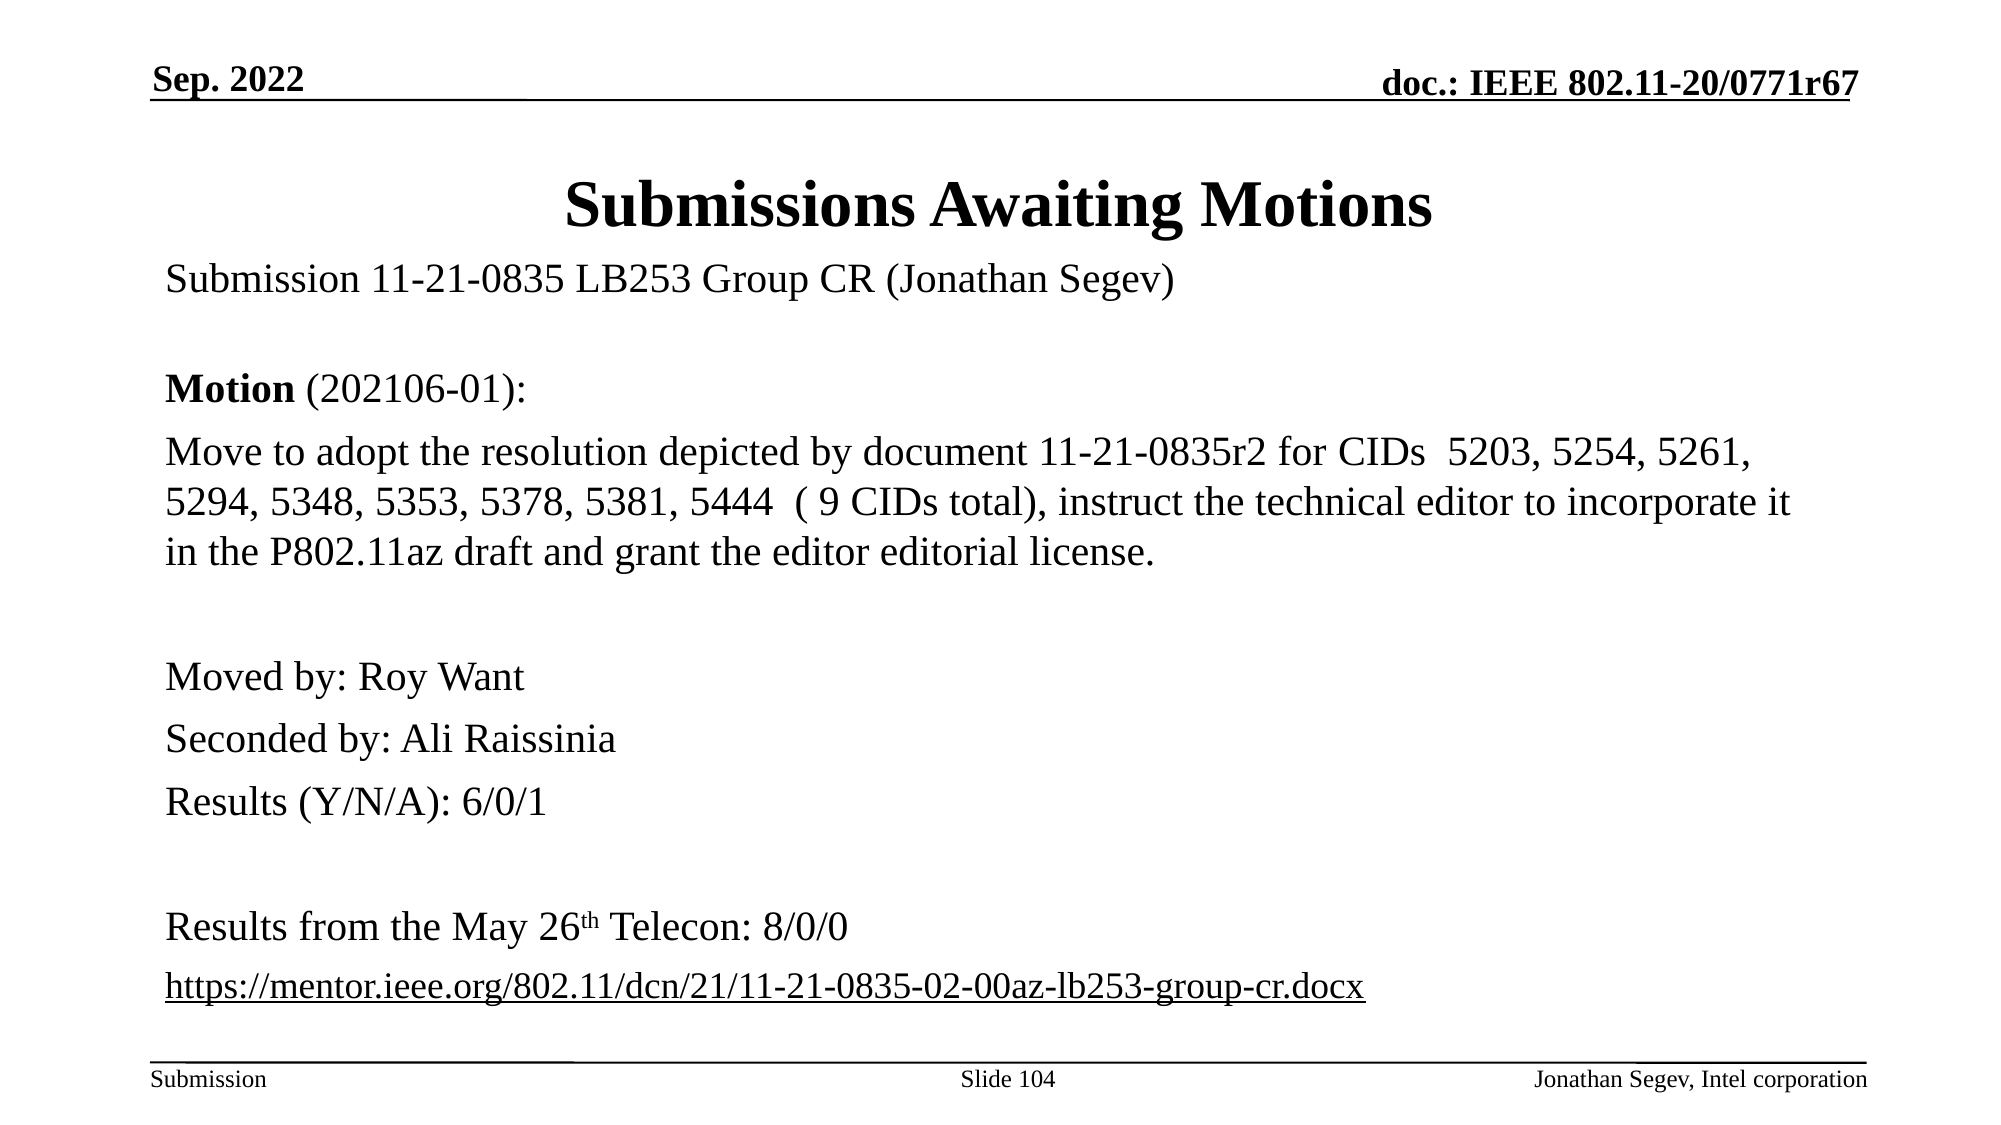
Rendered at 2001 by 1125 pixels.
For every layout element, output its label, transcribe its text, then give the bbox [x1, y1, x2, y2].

list Submission 11-21-0835 LB253 Group CR (Jonathan Segev) Motion (202106-01): Move to adopt the resolution depicted by document 11-21-0835r2 for CIDs 5203, 5254, 5261, 5294, 5348, 5353, 5378, 5381, 5444 ( 9 CIDs total), instruct the technical editor to incorporate it in the P802.11az draft and grant the editor editorial license. Moved by: Roy Want Seconded by: Ali Raissinia Results (Y/N/A): 6/0/1 Results from the May 26th Telecon: 8/0/0 https://mentor.ieee.org/802.11/dcn/21/11-21-0835-02-00az-lb253-group-cr.docx [149, 243, 1850, 1000]
footer Jonathan Segev, Intel corporation [1171, 1061, 1869, 1093]
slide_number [152, 54, 563, 100]
title Submissions Awaiting Motions [149, 112, 1850, 243]
slide_number Slide 104 [950, 1061, 1067, 1123]
